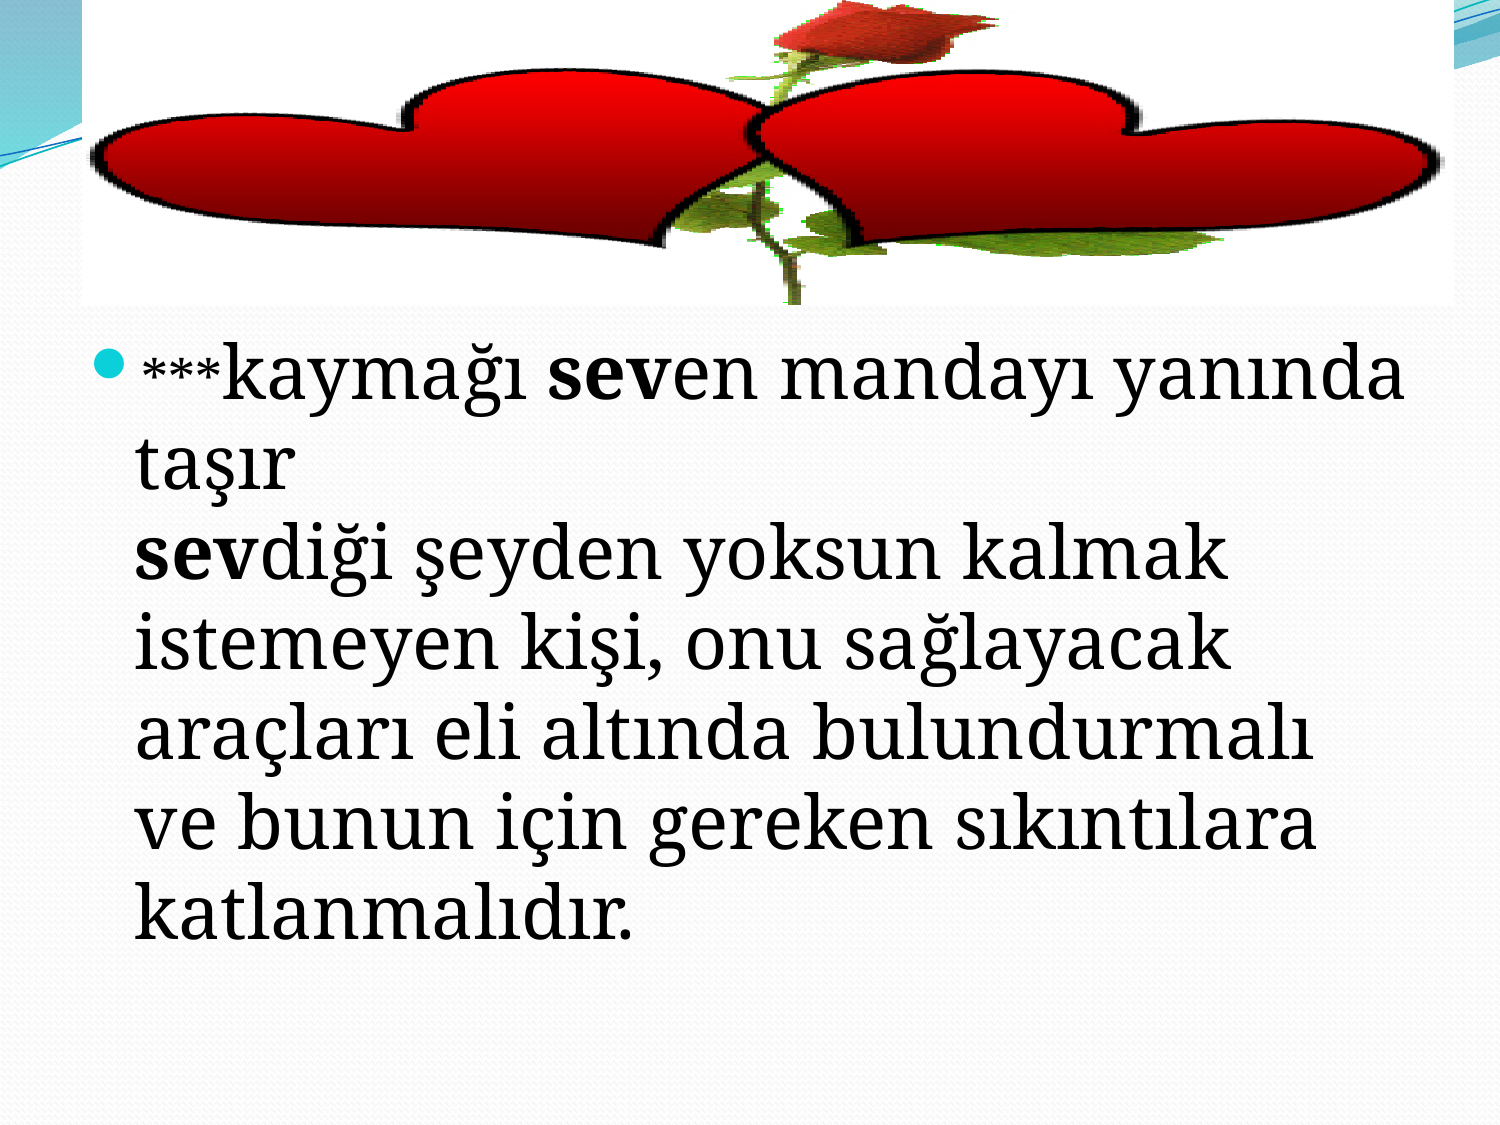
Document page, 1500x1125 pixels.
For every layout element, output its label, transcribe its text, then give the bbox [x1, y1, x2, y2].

list ***kaymağı seven mandayı yanında taşır sevdiği şeyden yoksun kalmak istemeyen kişi, onu sağlayacak araçları eli altında bulundurmalı ve bunun için gereken sıkıntılara katlanmalıdır. [75, 317, 1425, 1038]
picture [81, 0, 1454, 305]
